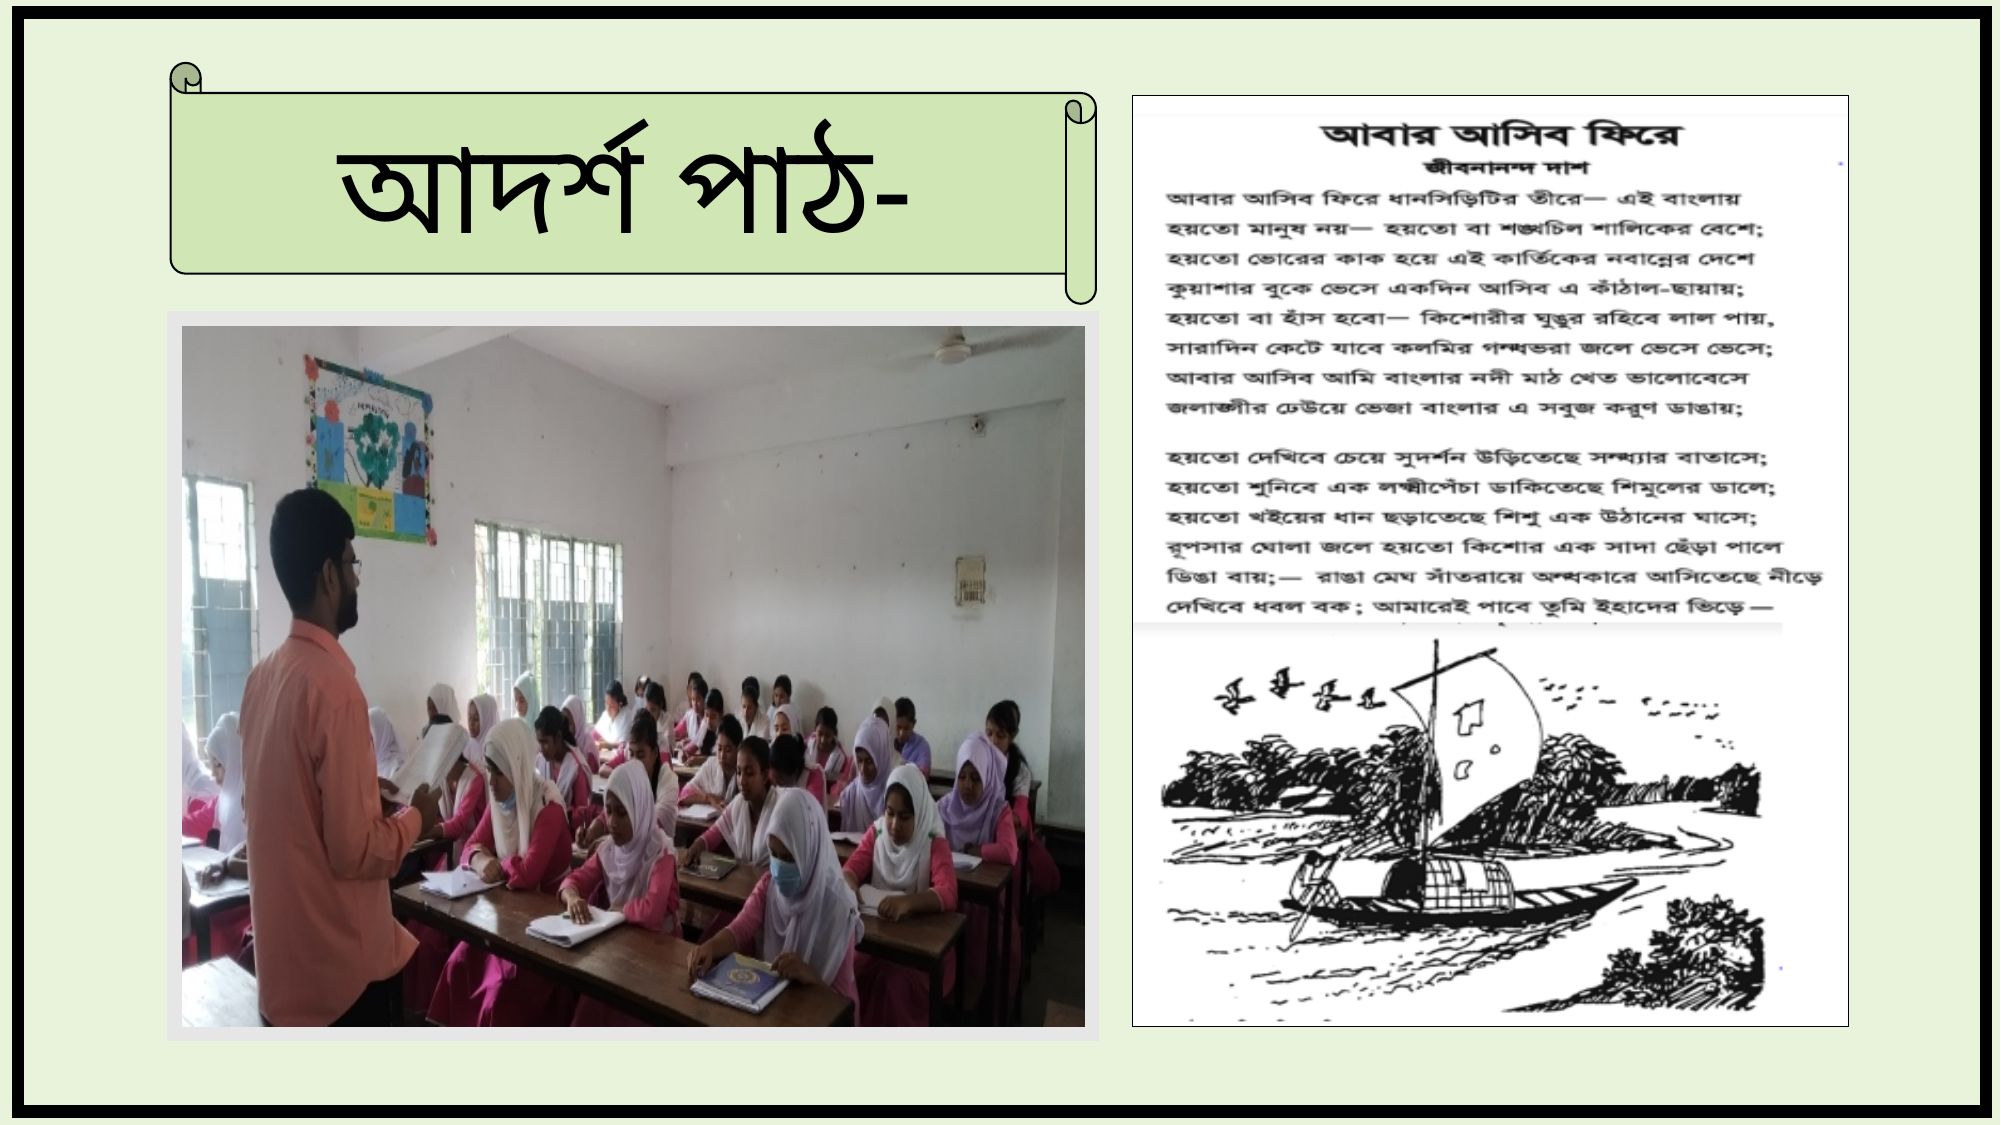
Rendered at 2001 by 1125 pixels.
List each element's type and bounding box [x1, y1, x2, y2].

text_box [17, 12, 1987, 1112]
picture [181, 325, 1085, 1027]
picture [1132, 95, 1849, 1027]
